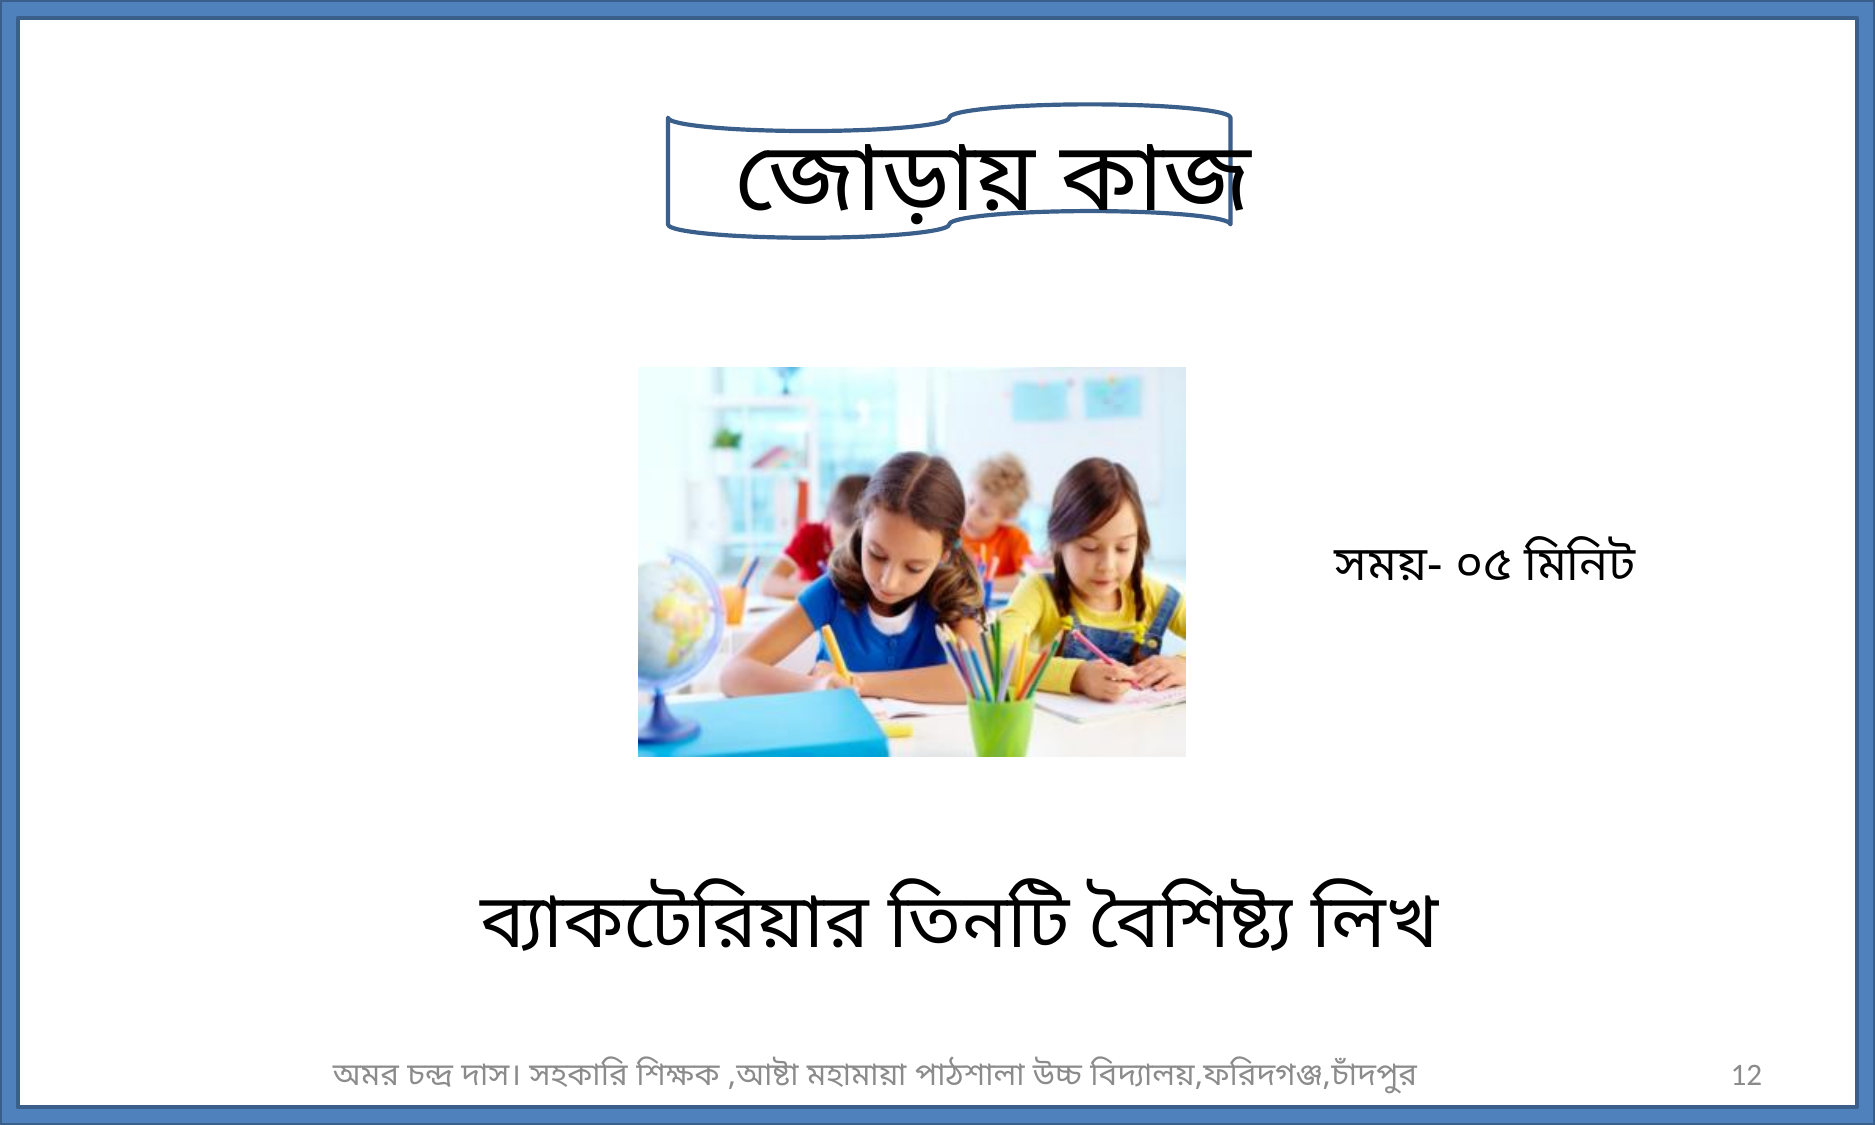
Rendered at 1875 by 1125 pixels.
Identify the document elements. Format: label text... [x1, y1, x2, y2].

text_box জোড়ায় কাজ [716, 104, 1271, 239]
picture [638, 367, 1187, 758]
text_box [665, 115, 716, 237]
slide_number 12 [1735, 1042, 1782, 1103]
text_box সময়- ০৫ মিনিট [1315, 523, 1656, 600]
text_box ব্যাকটেরিয়ার তিনটি বৈশিষ্ট্য লিখ [460, 862, 1478, 972]
footer অমর চন্দ্র দাস। সহকারি শিক্ষক ,আষ্টা মহামায়া পাঠশালা উচ্চ বিদ্যালয়,ফরিদগঞ্জ,চাঁদপুর [20, 1042, 1735, 1103]
text_box [0, 0, 1875, 1125]
